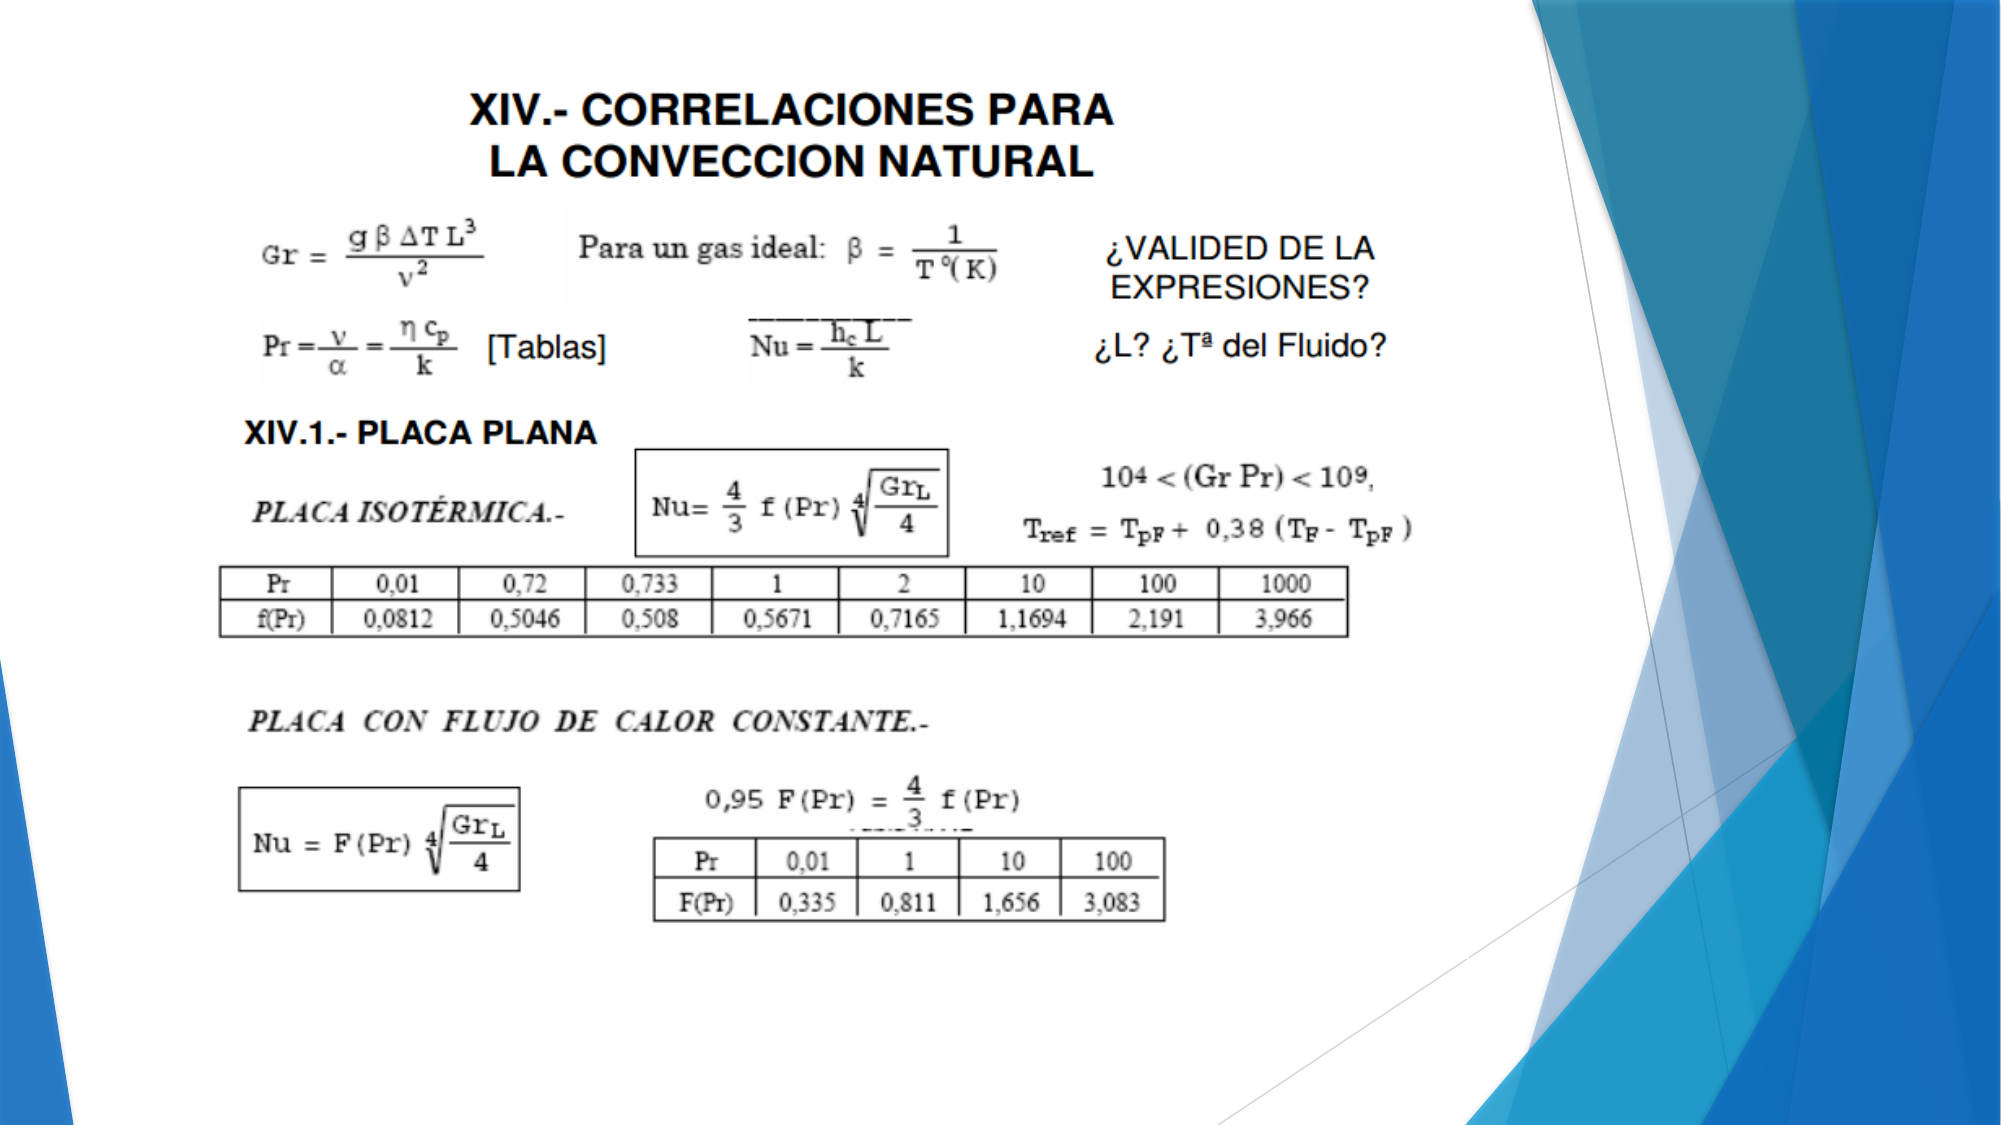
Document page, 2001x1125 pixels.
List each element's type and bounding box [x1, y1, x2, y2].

picture [191, 36, 1470, 960]
